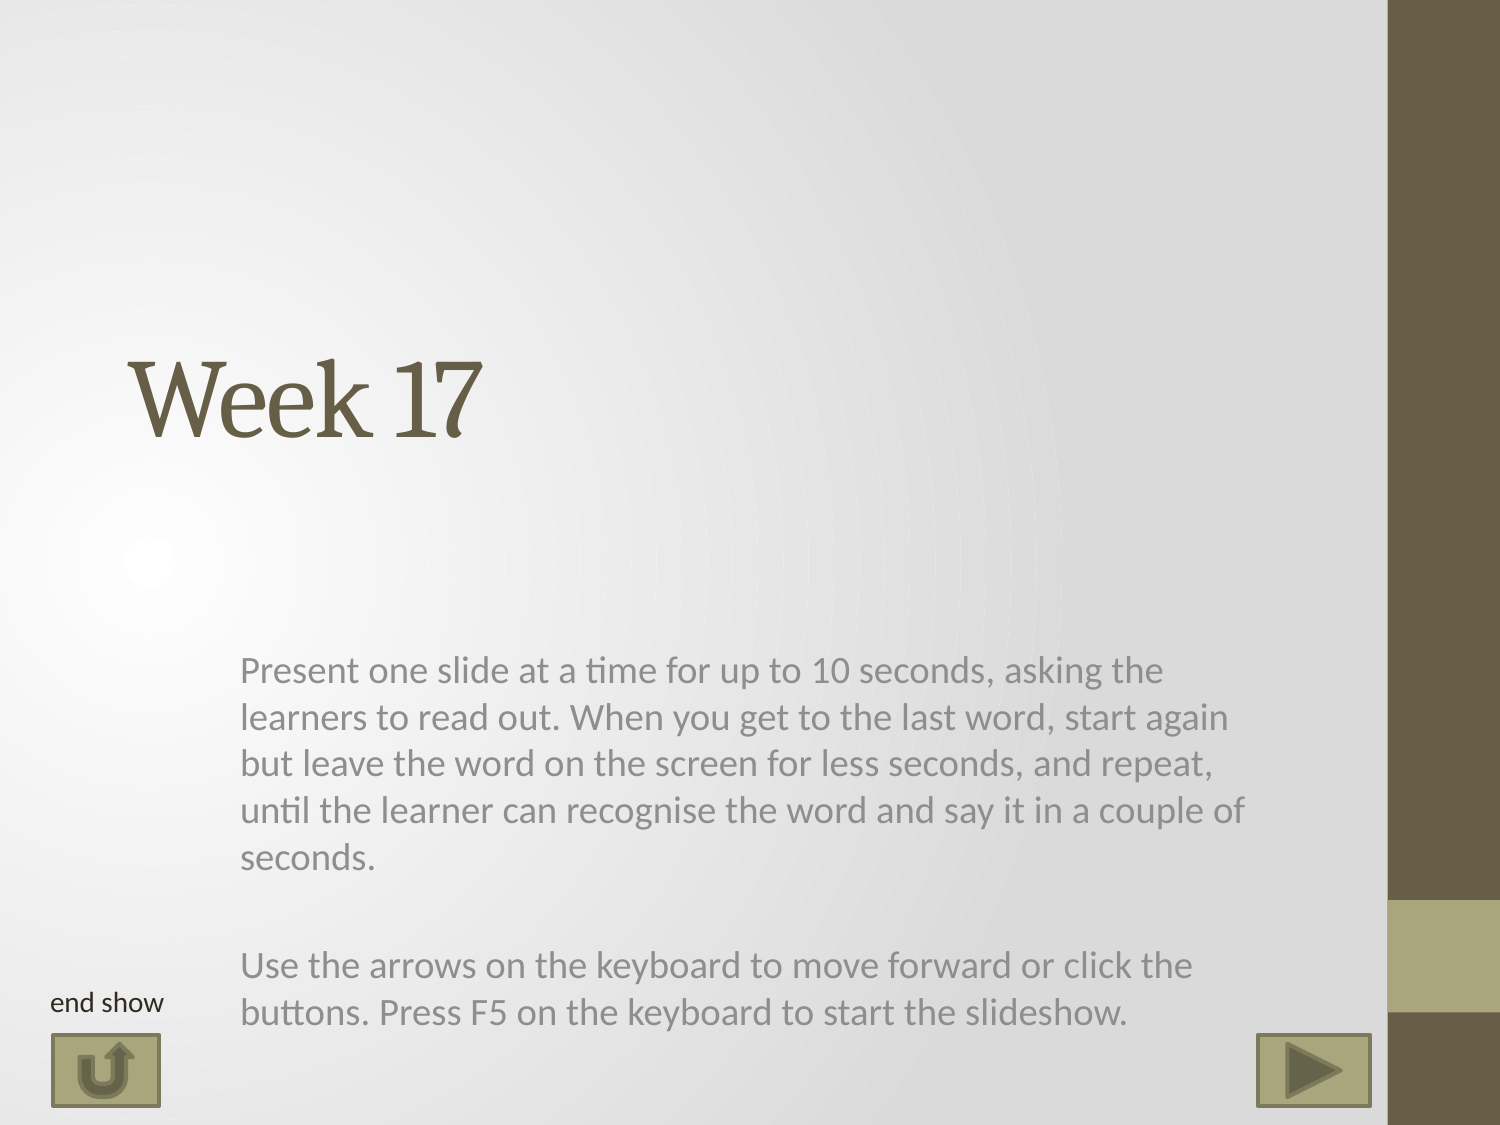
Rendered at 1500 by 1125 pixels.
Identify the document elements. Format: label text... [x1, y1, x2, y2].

text_box [51, 1033, 161, 1108]
text_box end show [35, 975, 219, 1026]
title Week 17 [112, 312, 1350, 738]
subtitle Present one slide at a time for up to 10 seconds, asking the learners to read out. When you get to the last word, start again but leave the word on the screen for less seconds, and repeat, until the learner can recognise the word and say it in a couple of seconds. Use the arrows on the keyboard to move forward or click the buttons. Press F5 on the keyboard to start the slideshow. [225, 637, 1275, 1047]
text_box [1256, 1033, 1372, 1108]
